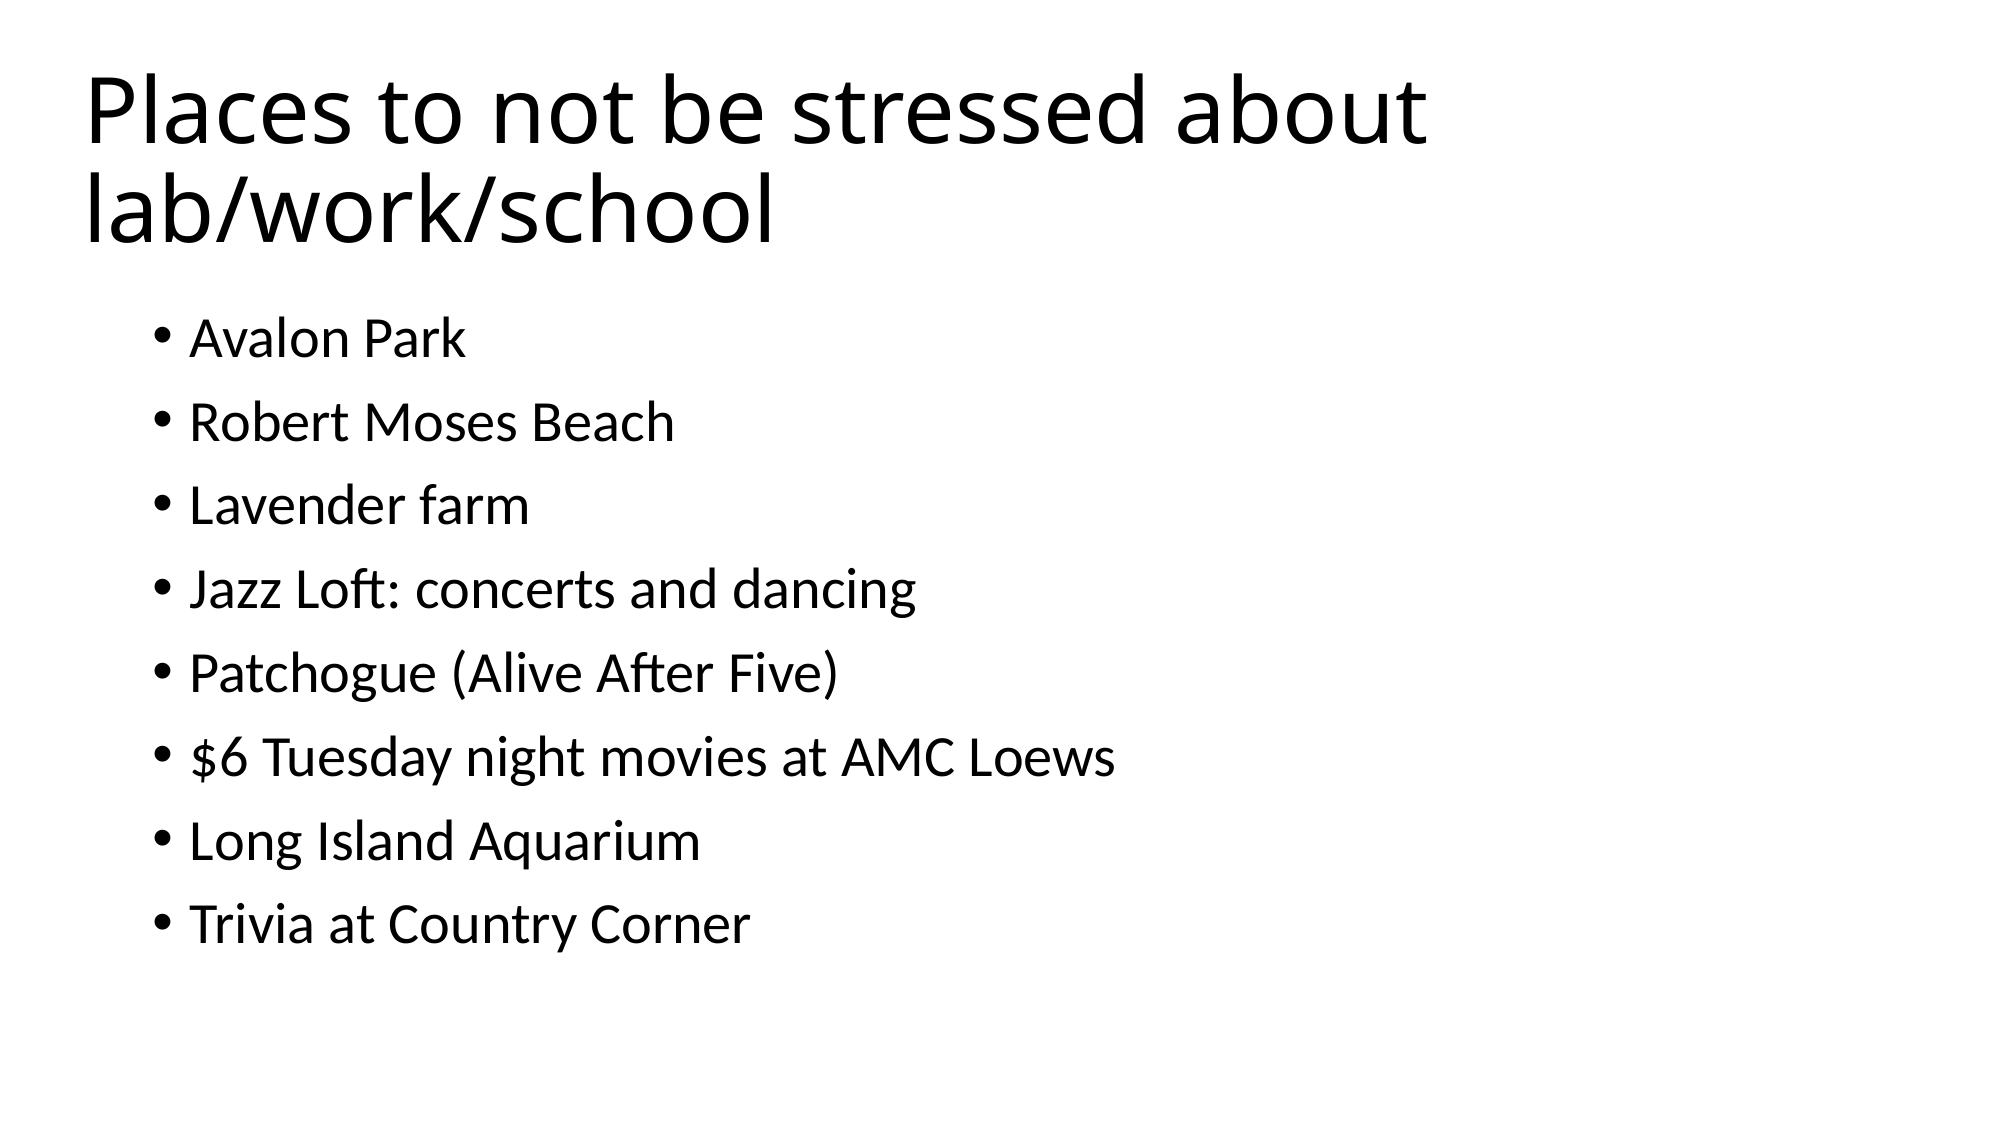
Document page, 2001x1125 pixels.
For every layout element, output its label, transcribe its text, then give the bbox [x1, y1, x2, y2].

title Places to not be stressed about lab/work/school [68, 54, 1932, 272]
list Avalon Park Robert Moses Beach Lavender farm Jazz Loft: concerts and dancing Patchogue (Alive After Five) $6 Tuesday night movies at AMC Loews Long Island Aquarium Trivia at Country Corner [137, 299, 1863, 1014]
